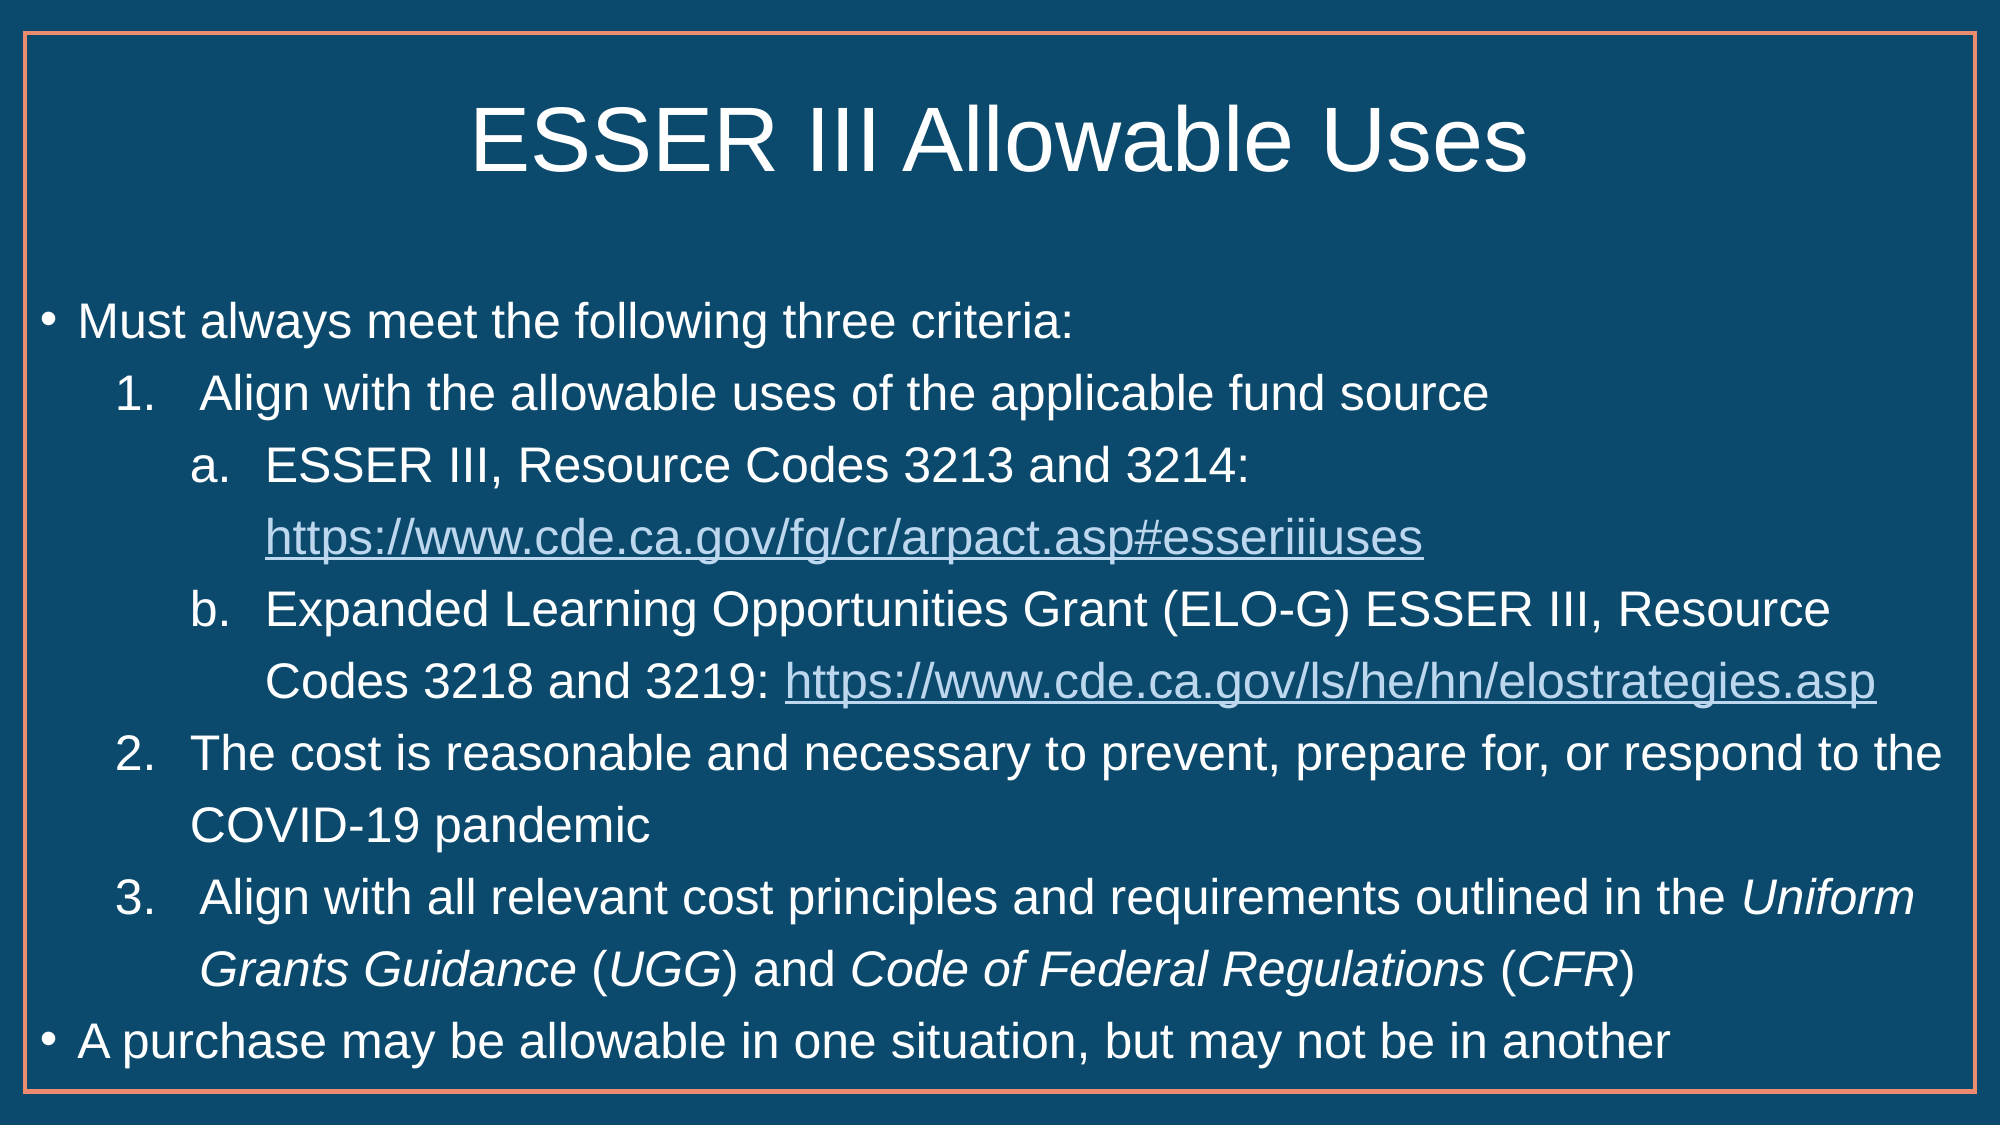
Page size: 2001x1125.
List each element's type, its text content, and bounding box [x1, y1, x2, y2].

title ESSER III Allowable Uses [24, 33, 1975, 251]
list Must always meet the following three criteria: Align with the allowable uses of the applicable fund source ESSER III, Resource Codes 3213 and 3214: https://www.cde.ca.gov/fg/cr/arpact.asp#esseriiiuses Expanded Learning Opportunities Grant (ELO-G) ESSER III, Resource Codes 3218 and 3219: https://www.cde.ca.gov/ls/he/hn/elostrategies.asp The cost is reasonable and necessary to prevent, prepare for, or respond to the COVID-19 pandemic Align with all relevant cost principles and requirements outlined in the Uniform Grants Guidance (UGG) and Code of Federal Regulations (CFR) A purchase may be allowable in one situation, but may not be in another [24, 268, 1975, 1092]
